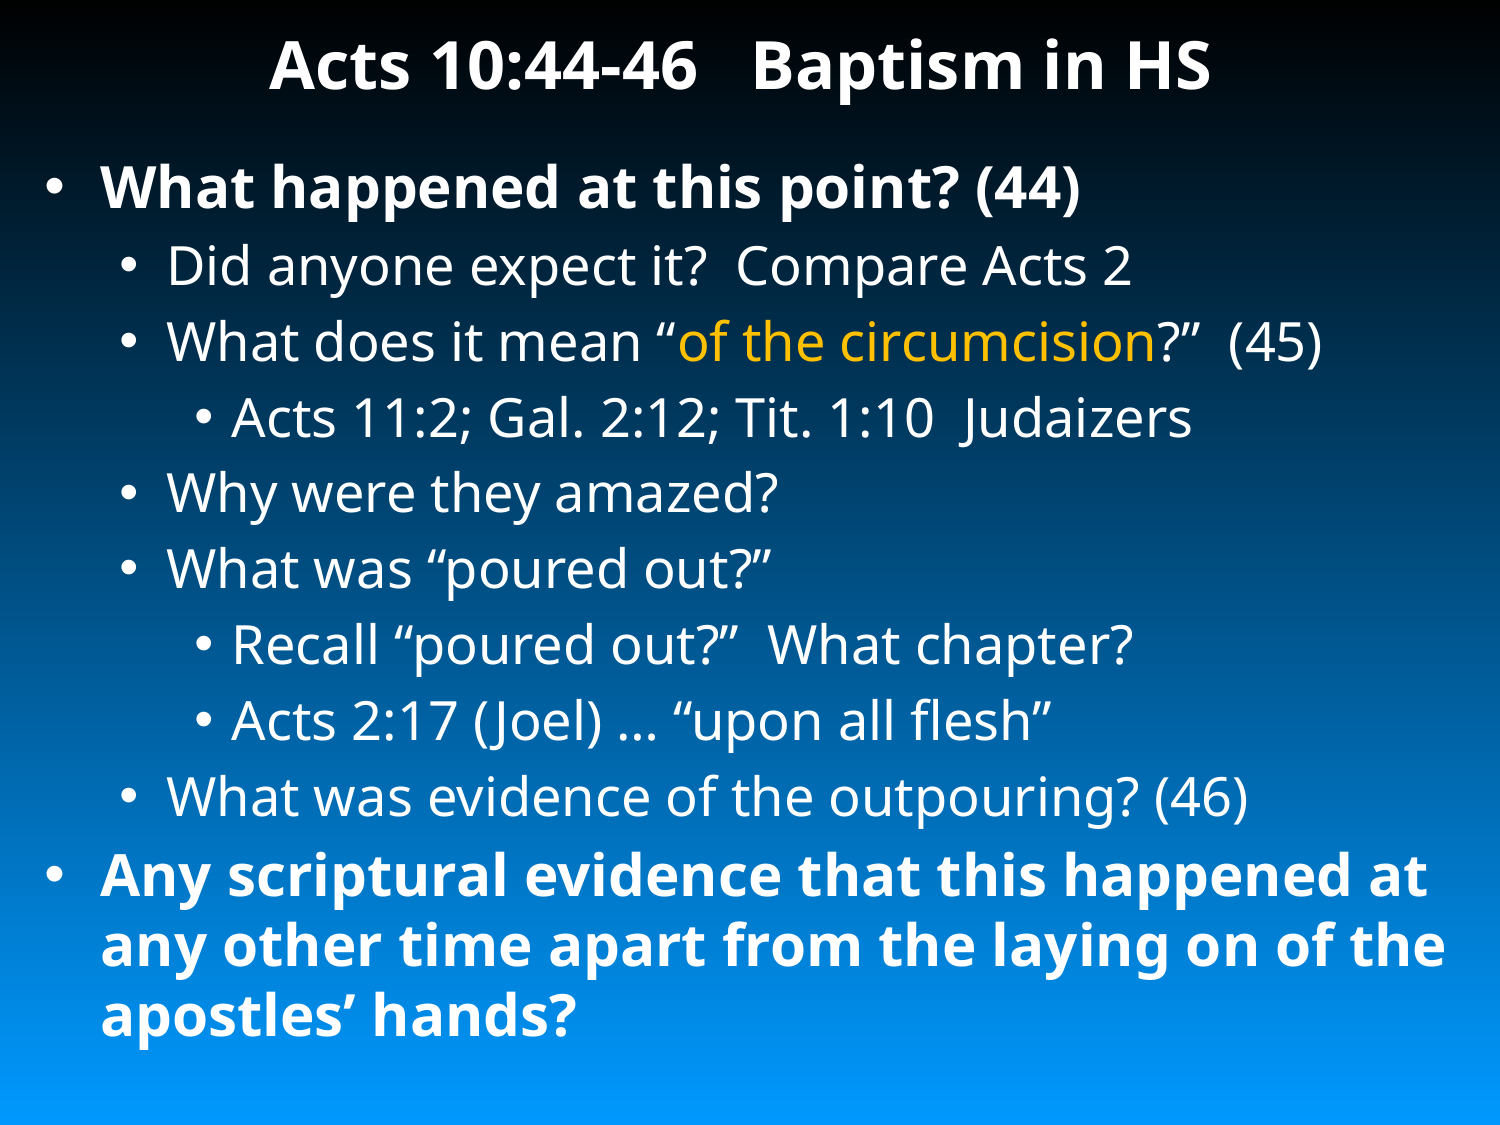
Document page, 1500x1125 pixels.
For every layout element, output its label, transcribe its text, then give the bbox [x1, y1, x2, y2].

list What happened at this point? (44) Did anyone expect it? Compare Acts 2 What does it mean “of the circumcision?” (45) Acts 11:2; Gal. 2:12; Tit. 1:10 Judaizers Why were they amazed? What was “poured out?” Recall “poured out?” What chapter? Acts 2:17 (Joel) … “upon all flesh” What was evidence of the outpouring? (46) Any scriptural evidence that this happened at any other time apart from the laying on of the apostles’ hands? [29, 143, 1471, 885]
title Acts 10:44-46 Baptism in HS [29, 5, 1453, 120]
